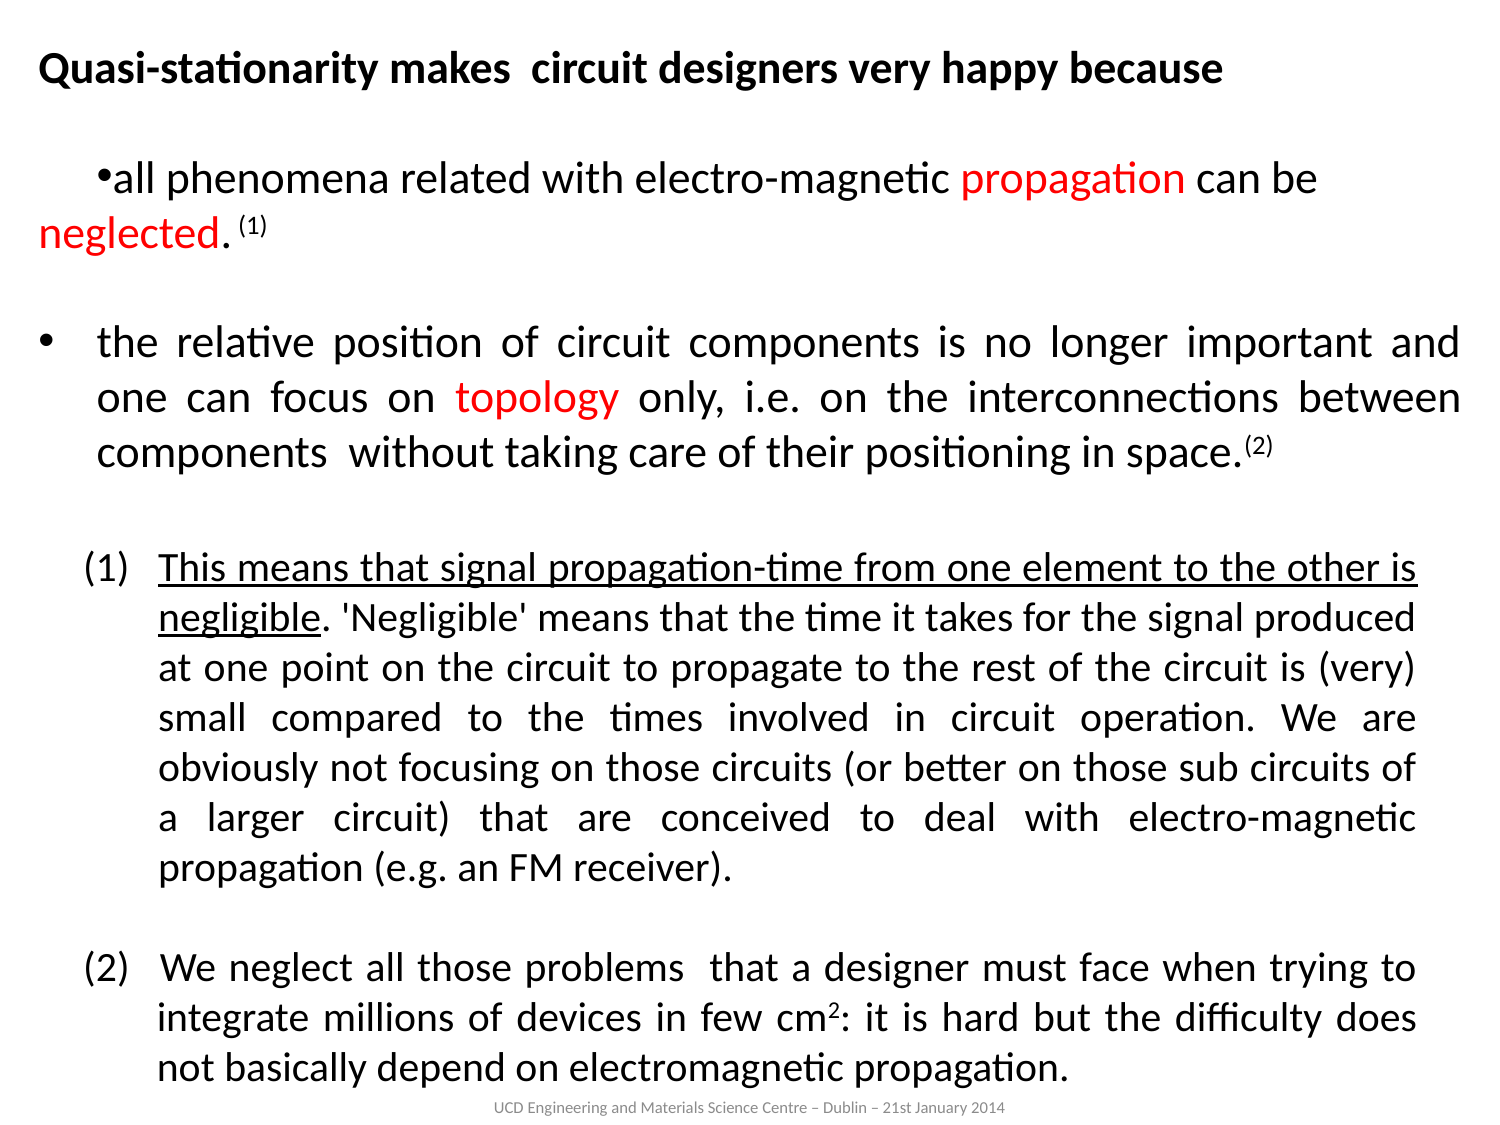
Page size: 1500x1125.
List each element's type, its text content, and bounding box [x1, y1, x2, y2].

footer UCD Engineering and Materials Science Centre – Dublin – 21st January 2014 [92, 1098, 1408, 1125]
text_box This means that signal propagation-time from one element to the other is negligible. 'Negligible' means that the time it takes for the signal produced at one point on the circuit to propagate to the rest of the circuit is (very) small compared to the times involved in circuit operation. We are obviously not focusing on those circuits (or better on those sub circuits of a larger circuit) that are conceived to deal with electro-magnetic propagation (e.g. an FM receiver). (2) We neglect all those problems that a designer must face when trying to integrate millions of devices in few cm2: it is hard but the difficulty does not basically depend on electromagnetic propagation. [68, 532, 1433, 1098]
text_box Quasi-stationarity makes circuit designers very happy because all phenomena related with electro-magnetic propagation can be neglected. (1) the relative position of circuit components is no longer important and one can focus on topology only, i.e. on the interconnections between components without taking care of their positioning in space.(2) [23, 29, 1477, 485]
